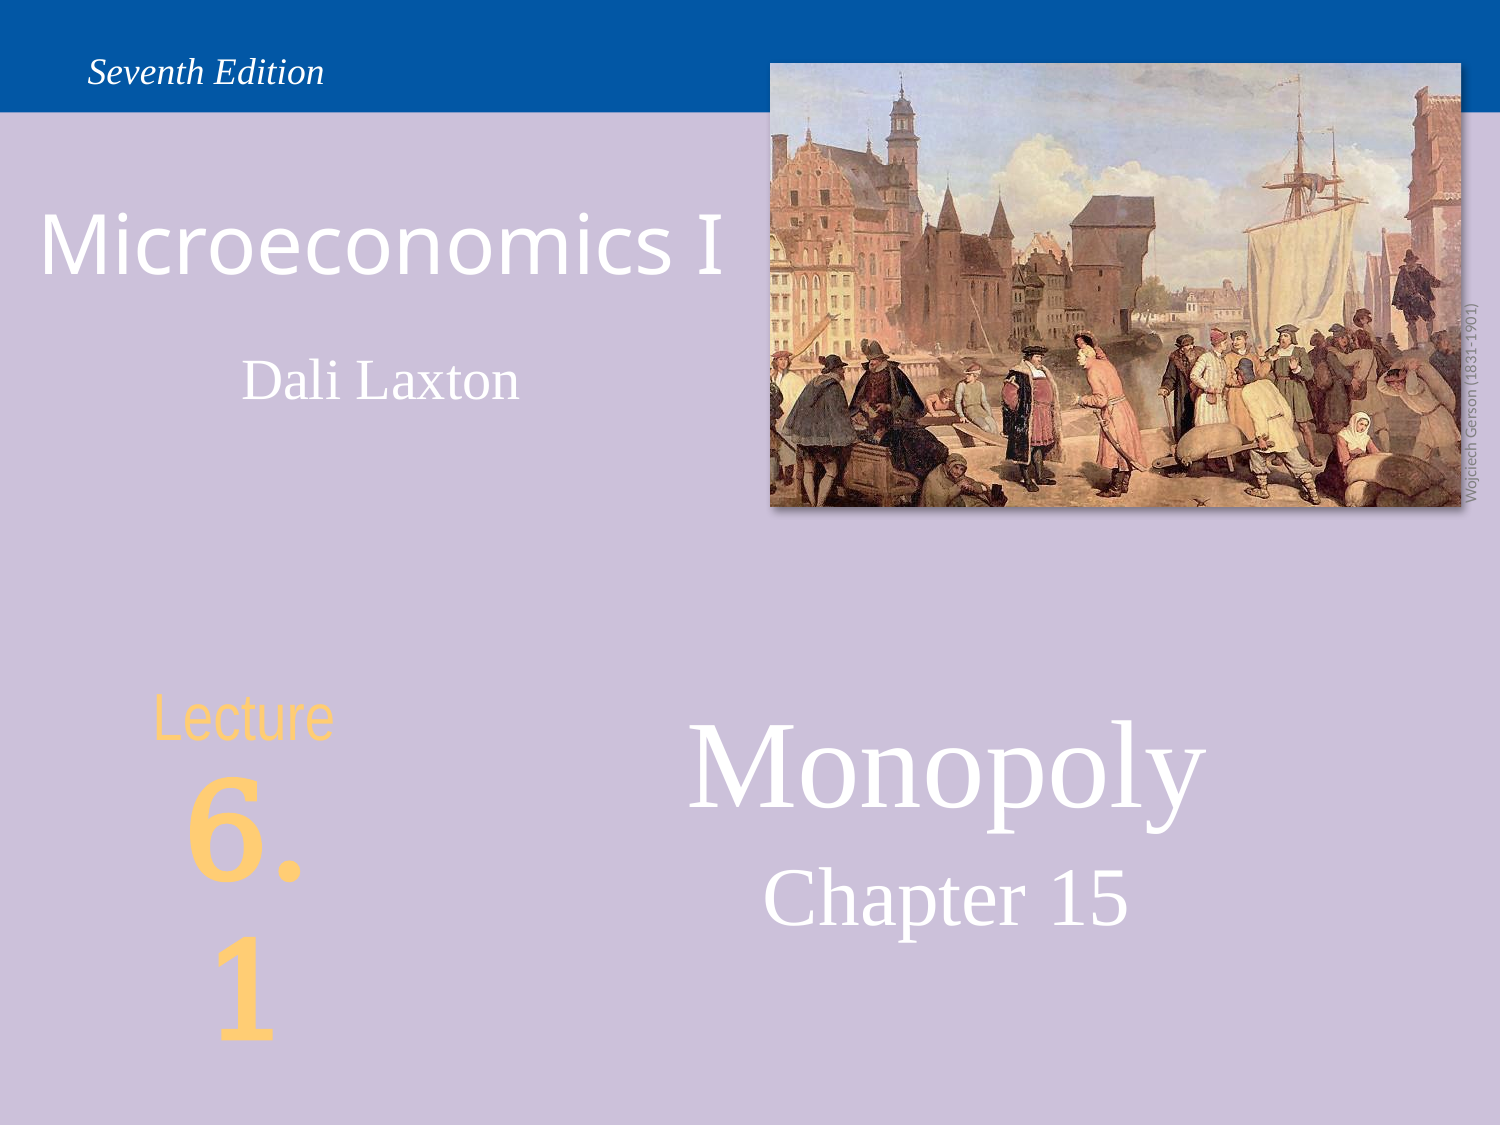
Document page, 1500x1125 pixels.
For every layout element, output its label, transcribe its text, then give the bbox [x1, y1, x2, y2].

text_box Wojciech Gerson (1831-1901) [1452, 288, 1487, 519]
text_box 6.1 [128, 737, 366, 1073]
text_box Monopoly Chapter 15 [441, 659, 1453, 950]
text_box Seventh Edition [12, 39, 400, 100]
text_box Dali Laxton [0, 334, 763, 420]
text_box Microeconomics I [0, 184, 763, 299]
picture [769, 63, 1462, 507]
text_box [0, 0, 1500, 115]
text_box Lecture [62, 666, 425, 762]
